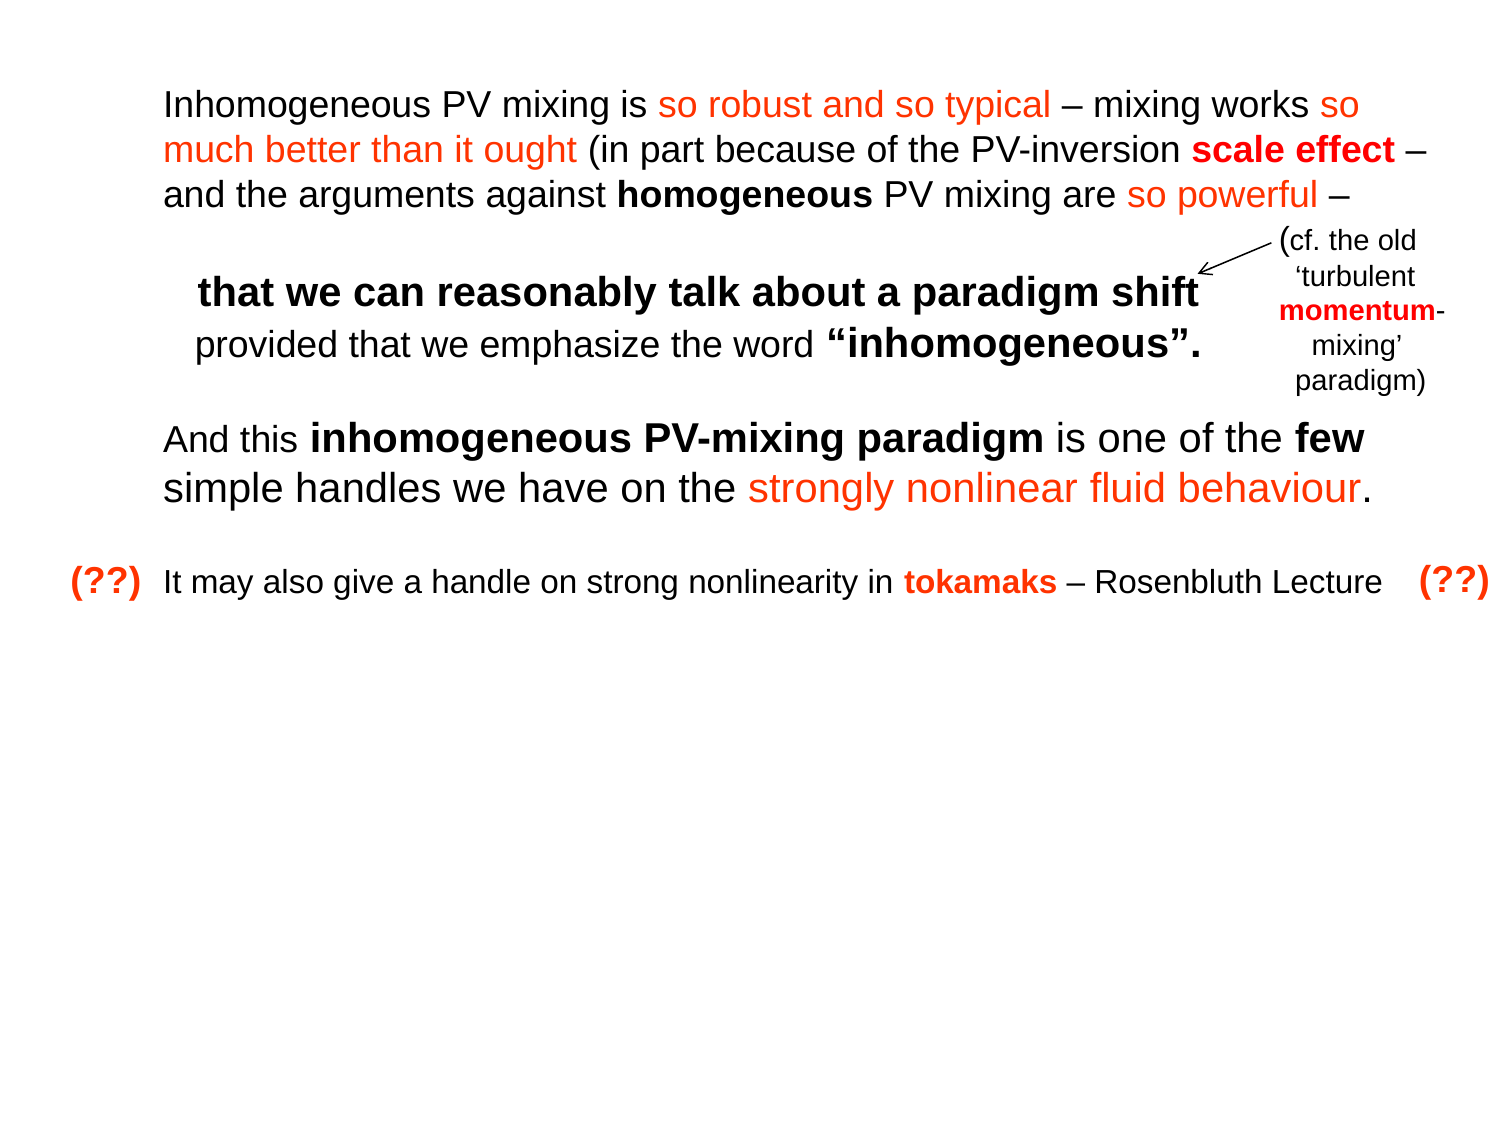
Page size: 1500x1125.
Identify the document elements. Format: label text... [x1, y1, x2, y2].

text_box (cf. the old ‘turbulent momentum- mixing’ paradigm) [1263, 209, 1461, 404]
text_box Inhomogeneous PV mixing is so robust and so typical – mixing works so much better than it ought (in part because of the PV-inversion scale effect – and the arguments against homogeneous PV mixing are so powerful – that we can reasonably talk about a paradigm shift provided that we emphasize the word “inhomogeneous”. And this inhomogeneous PV-mixing paradigm is one of the few simple handles we have on the strongly nonlinear fluid behaviour. It may also give a handle on strong nonlinearity in tokamaks – Rosenbluth Lecture [148, 72, 1442, 608]
text_box (??) [1404, 547, 1500, 608]
text_box (??) [55, 548, 157, 609]
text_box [1197, 242, 1272, 274]
